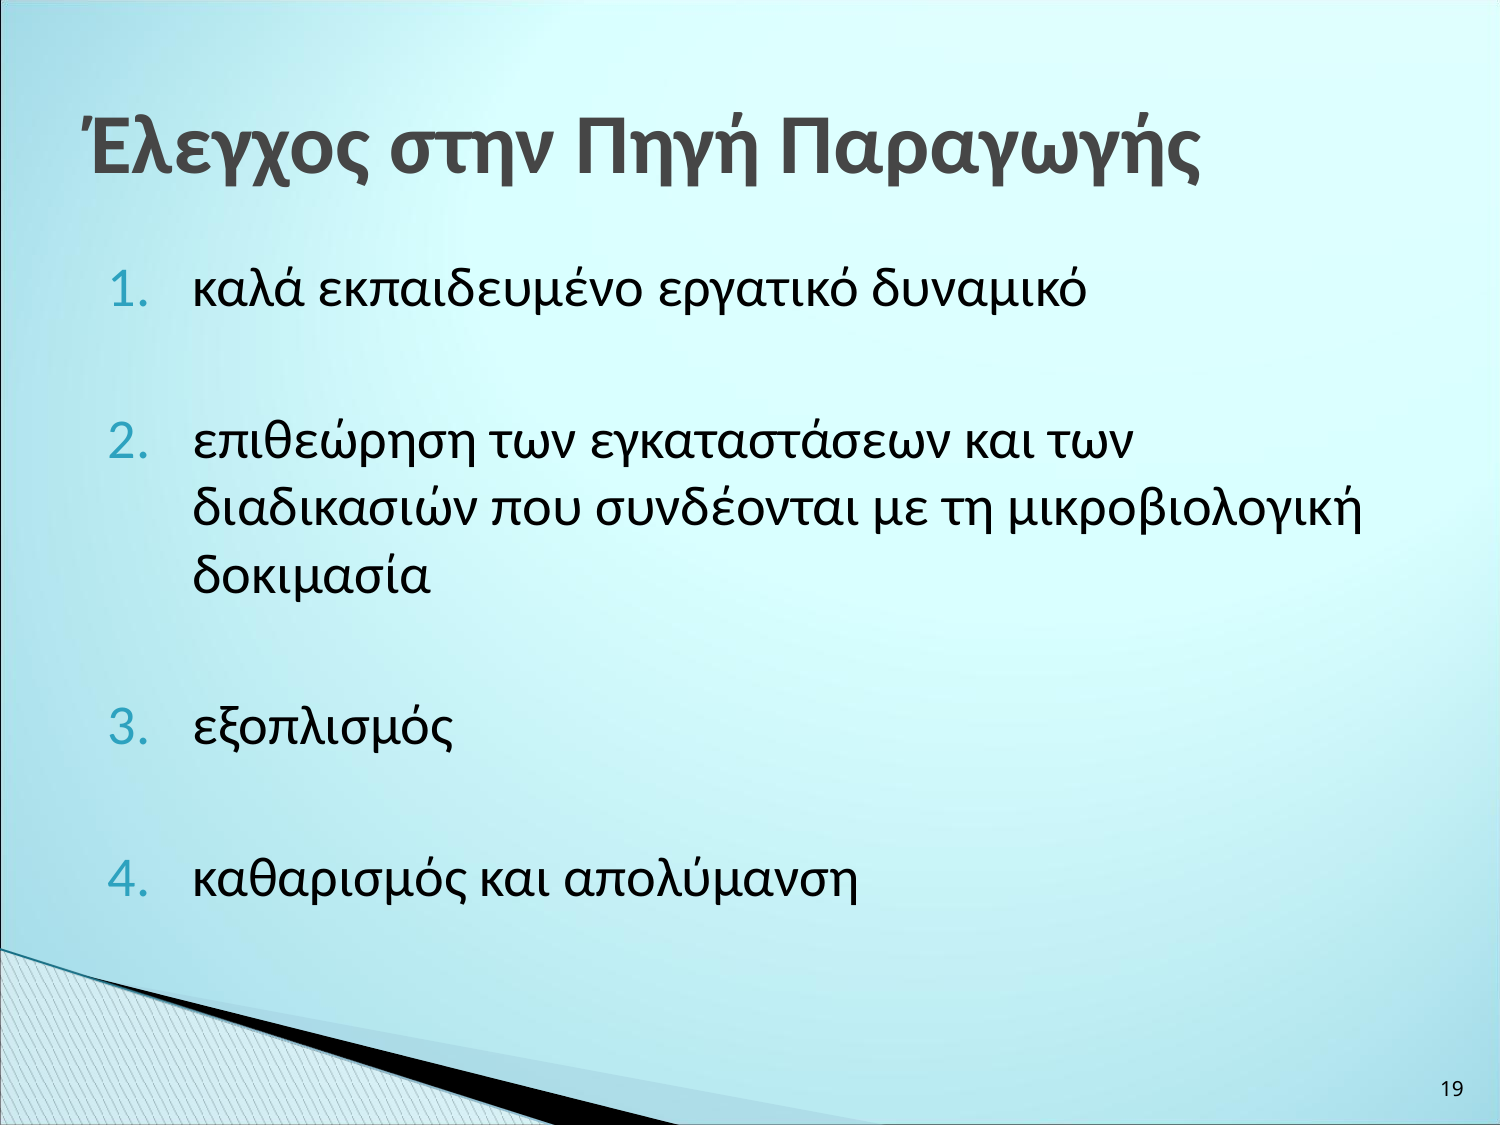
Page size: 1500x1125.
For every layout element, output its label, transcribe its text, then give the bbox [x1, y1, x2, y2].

title Έλεγχος στην Πηγή Παραγωγής [75, 45, 1425, 233]
text_box ‹#› [1418, 1051, 1479, 1112]
list καλά εκπαιδευμένο εργατικό δυναμικό επιθεώρηση των εγκαταστάσεων και των διαδικασιών που συνδέονται με τη μικροβιολογική δοκιμασία εξοπλισμός καθαρισμός και απολύμανση [75, 242, 1425, 986]
picture [0, 0, 1500, 1125]
